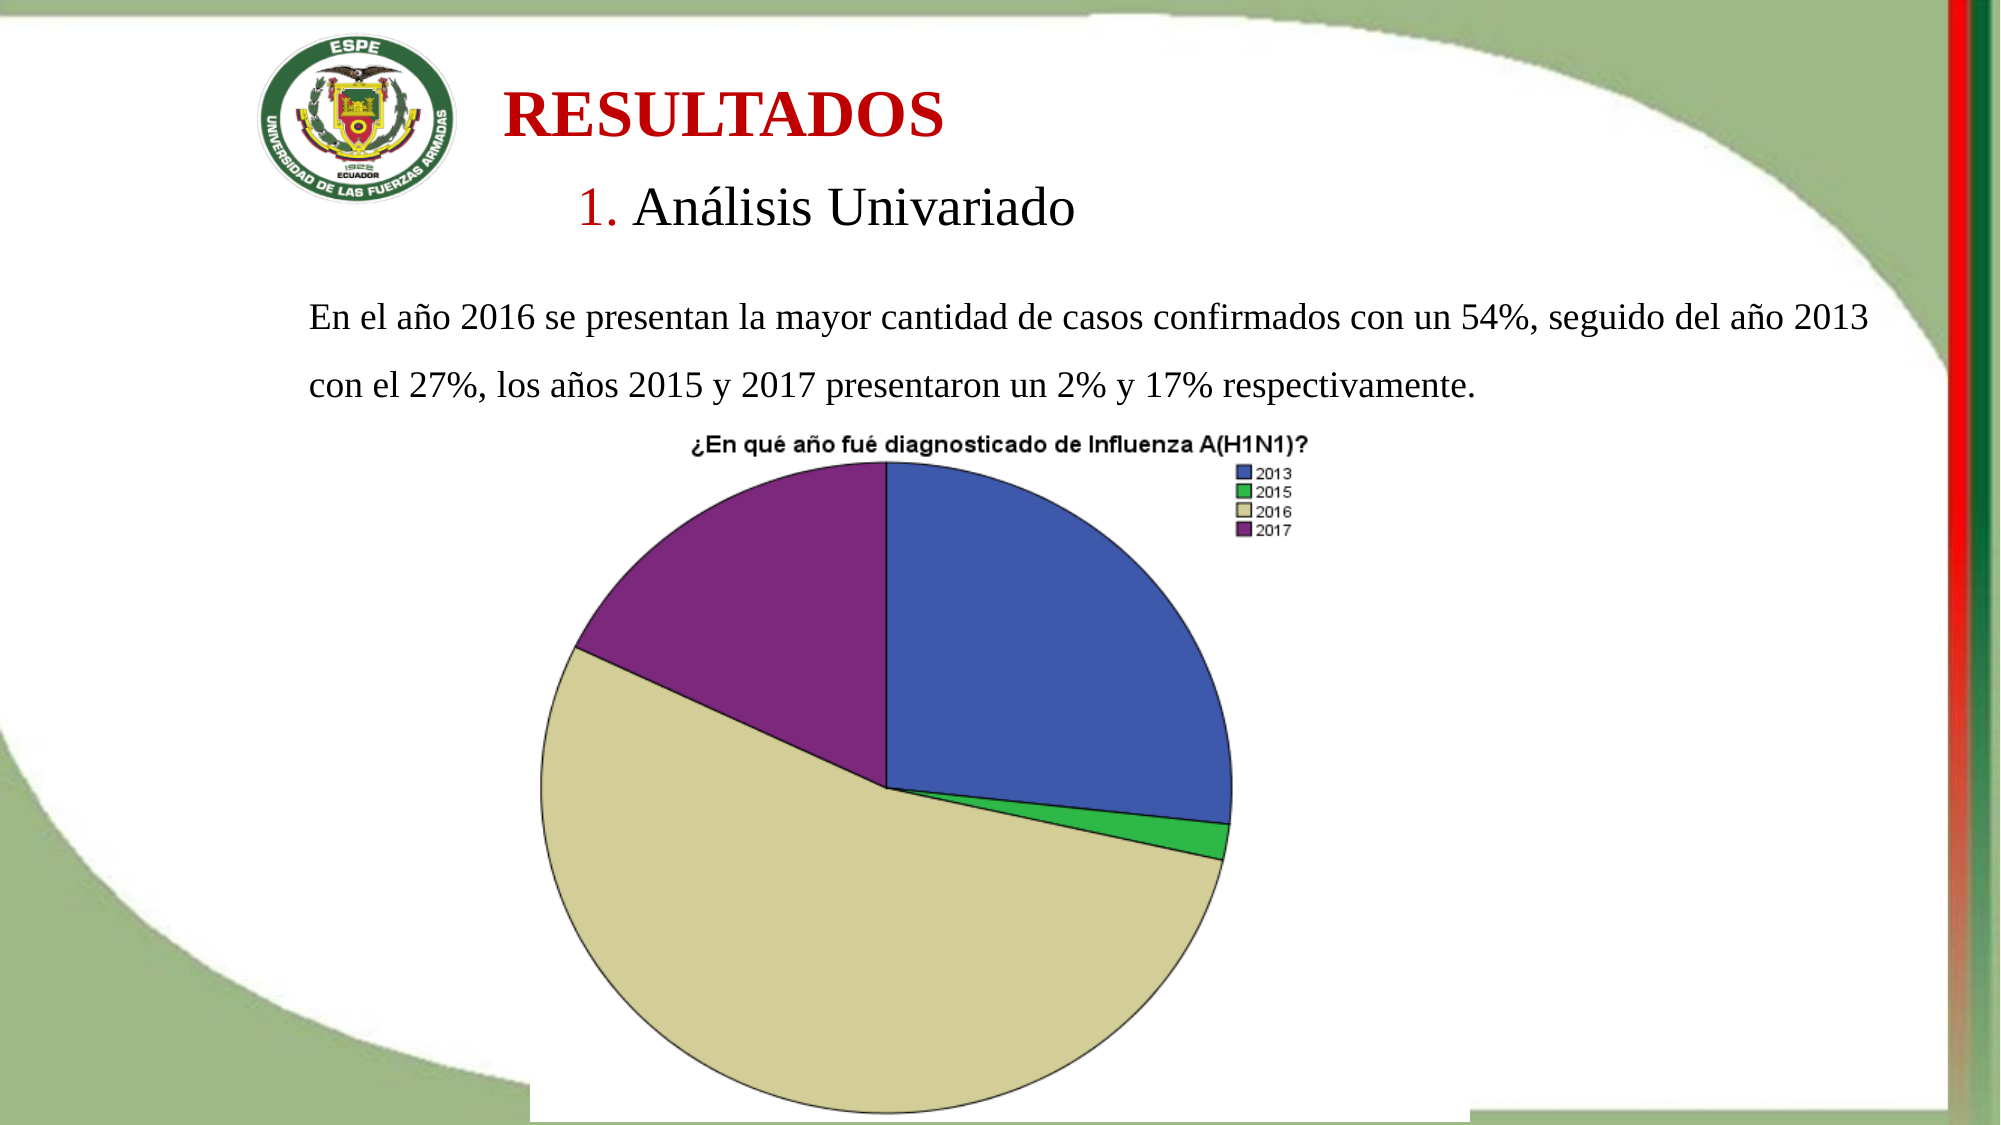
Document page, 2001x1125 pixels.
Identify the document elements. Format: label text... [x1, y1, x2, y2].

title 1. Análisis Univariado [562, 150, 1182, 262]
text_box En el año 2016 se presentan la mayor cantidad de casos confirmados con un 54%, seguido del año 2013 con el 27%, los años 2015 y 2017 presentaron un 2% y 17% respectivamente. [294, 262, 1891, 413]
text_box RESULTADOS [467, 58, 1049, 171]
picture [0, 0, 2001, 1125]
